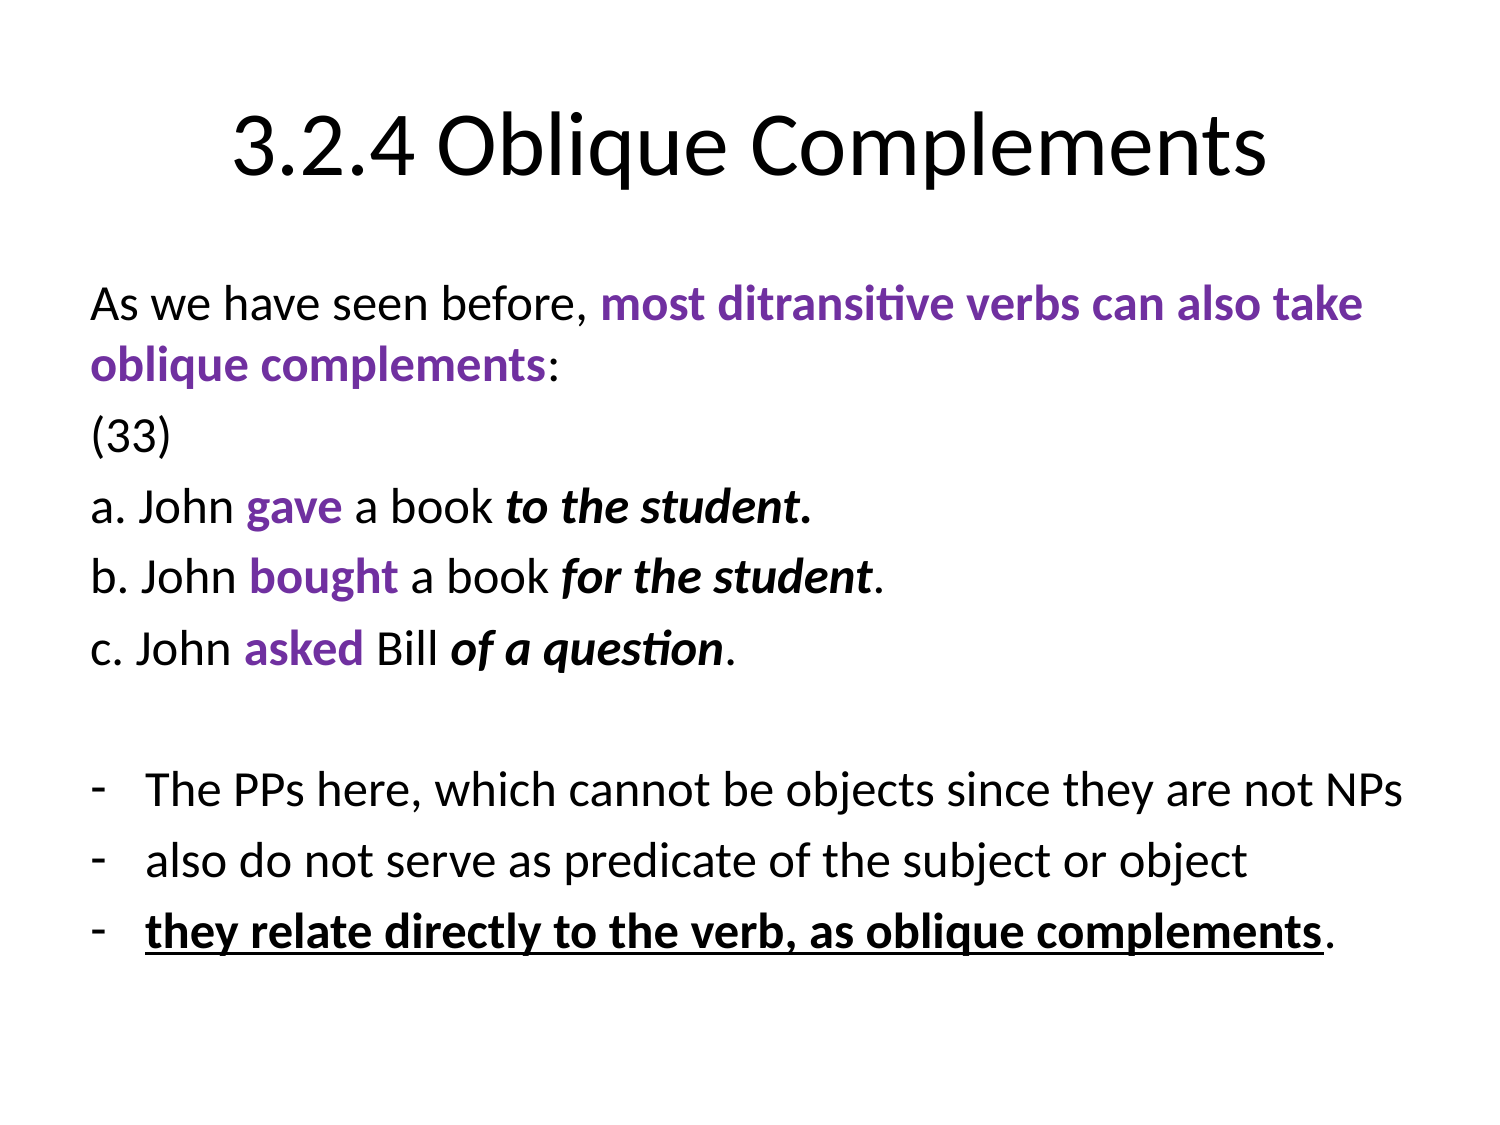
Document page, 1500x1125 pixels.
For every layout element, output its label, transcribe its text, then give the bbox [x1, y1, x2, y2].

list As we have seen before, most ditransitive verbs can also take oblique complements: (33) a. John gave a book to the student. b. John bought a book for the student. c. John asked Bill of a question. The PPs here, which cannot be objects since they are not NPs also do not serve as predicate of the subject or object they relate directly to the verb, as oblique complements. [75, 262, 1425, 1005]
title 3.2.4 Oblique Complements [75, 45, 1425, 233]
